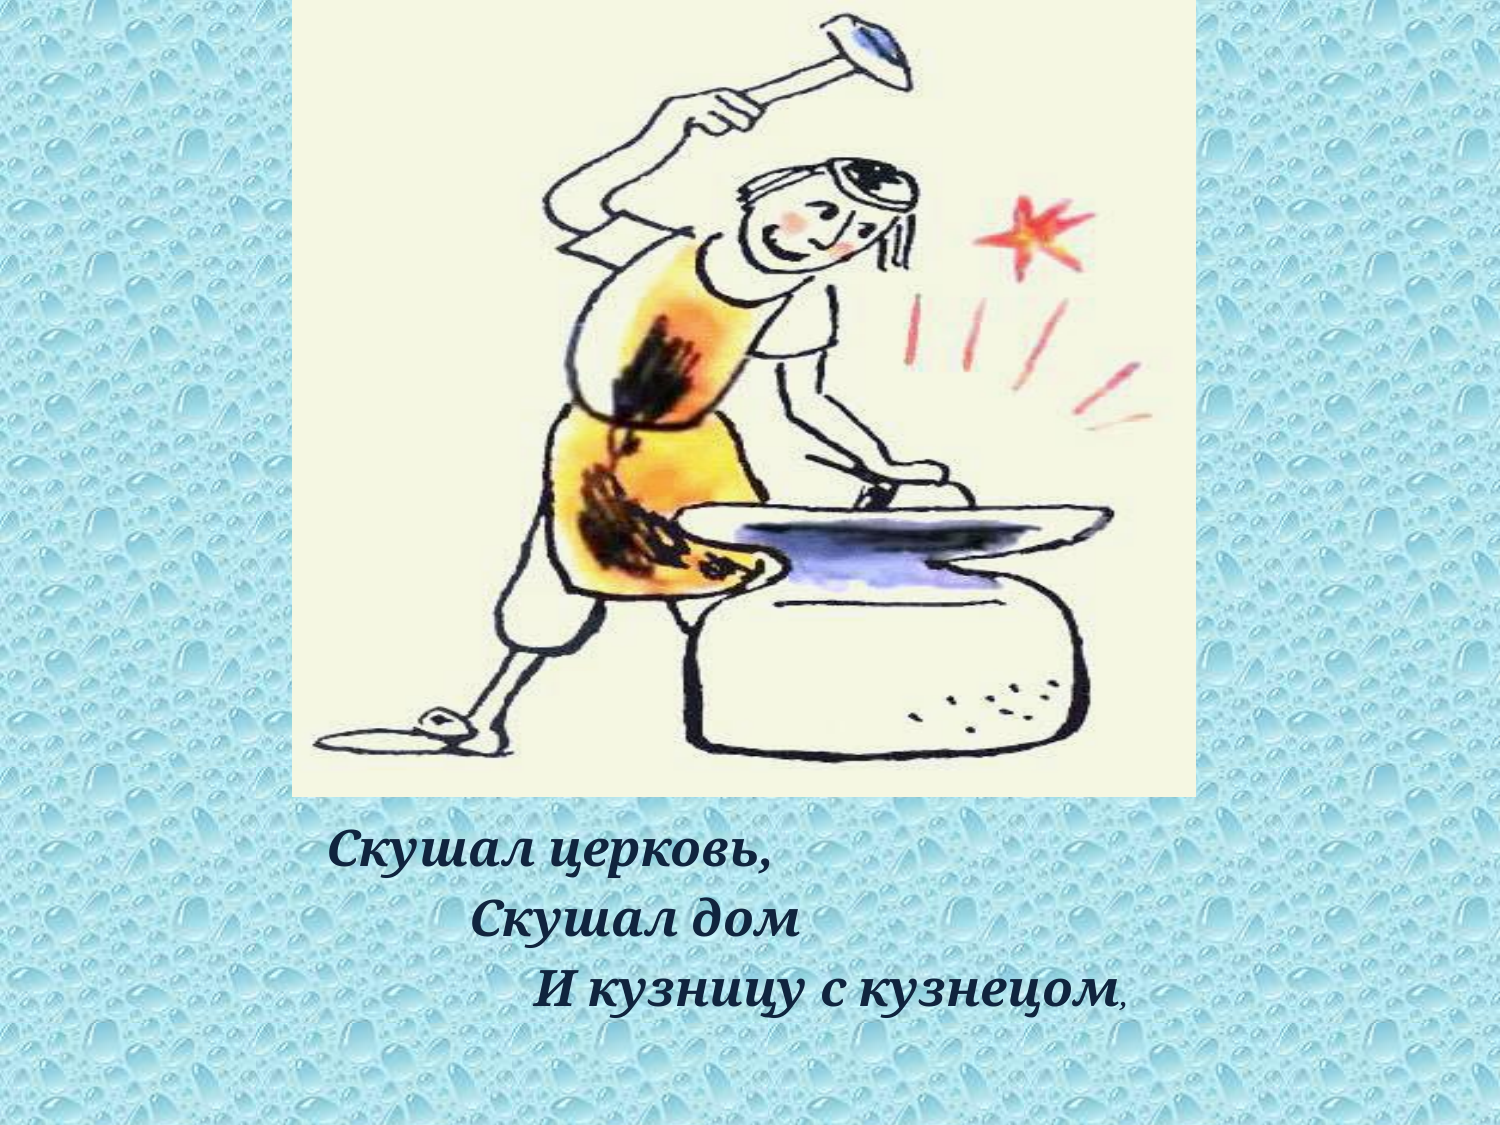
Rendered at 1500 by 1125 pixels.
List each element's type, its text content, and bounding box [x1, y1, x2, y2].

picture [0, 0, 1500, 1125]
list Скушал церковь, Скушал дом И кузницу с кузнецом, [246, 808, 1147, 1043]
